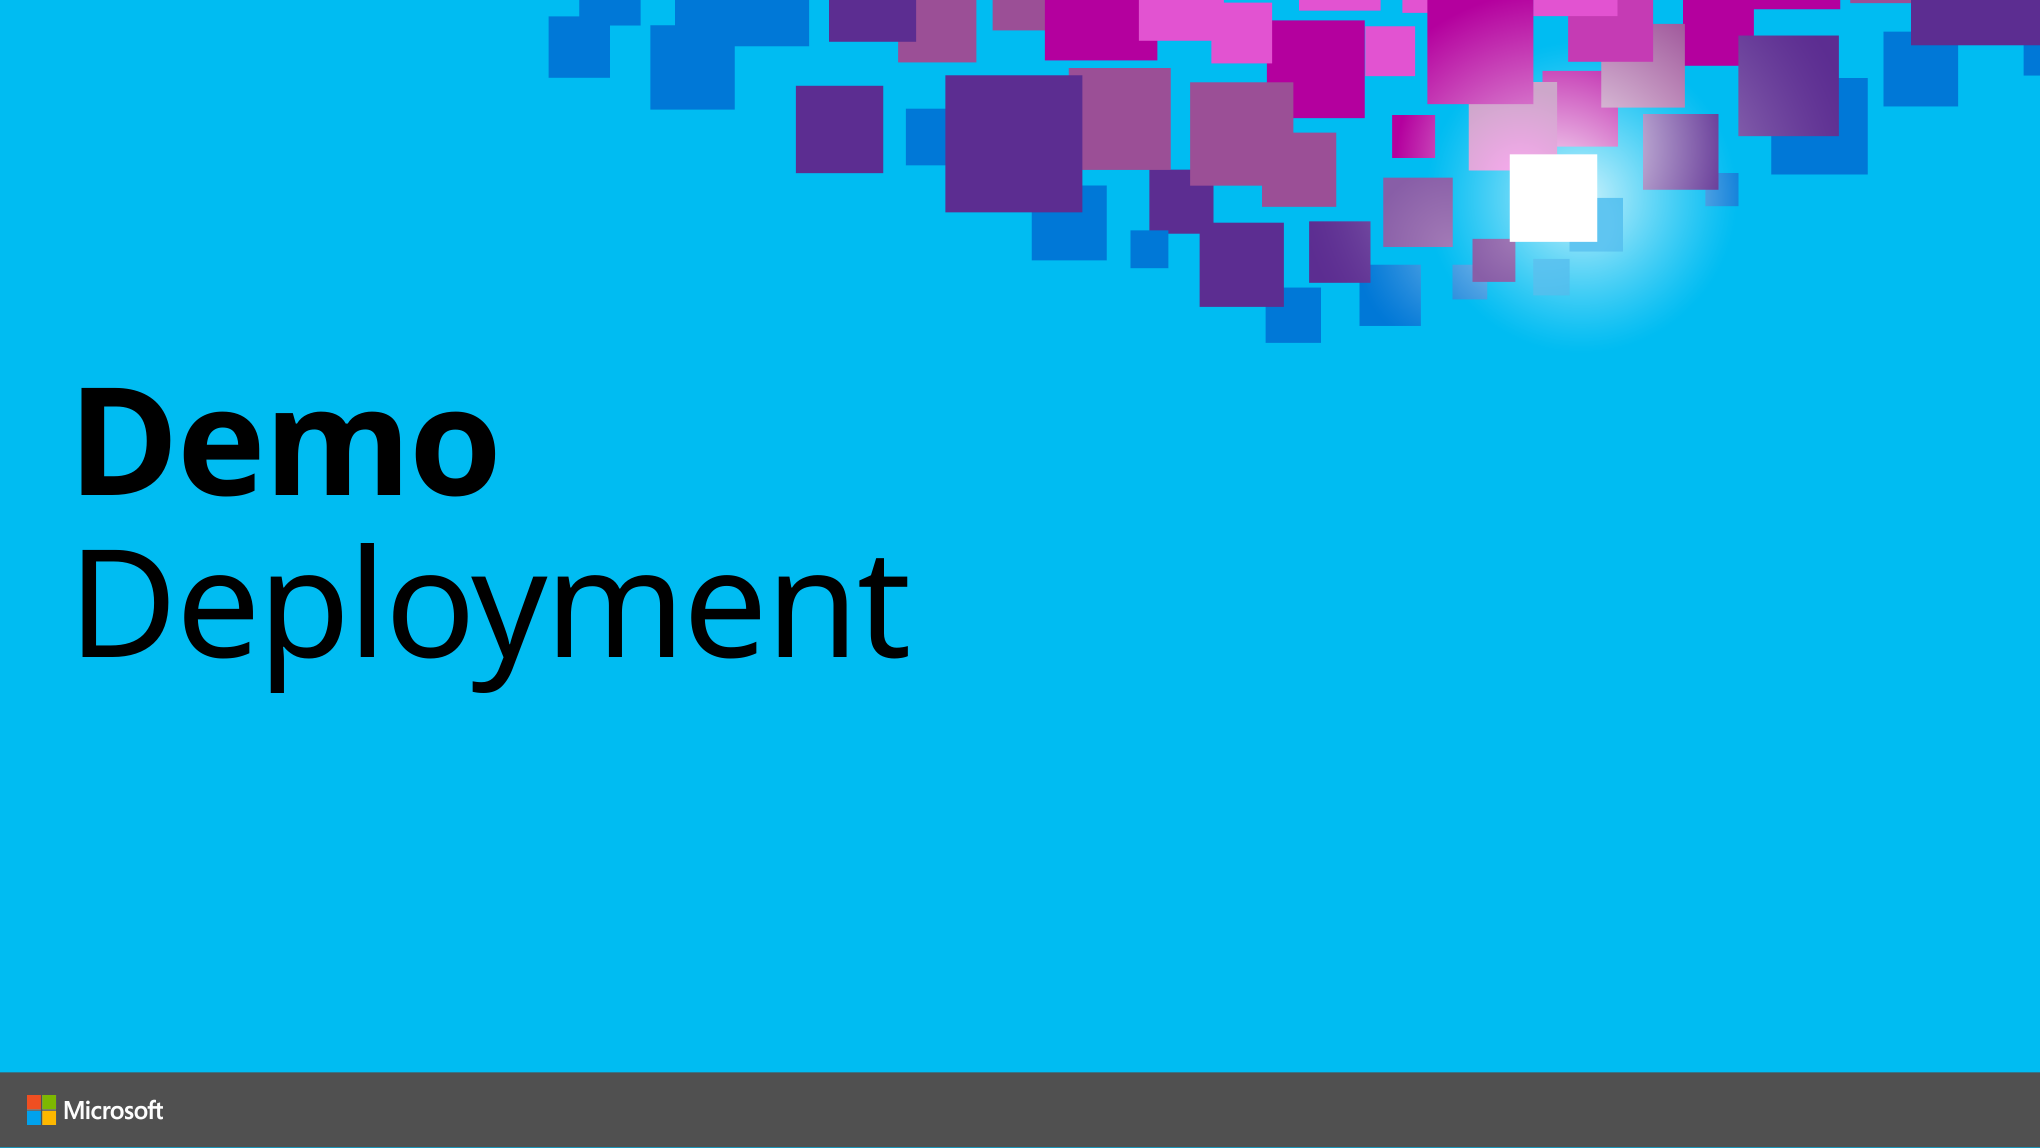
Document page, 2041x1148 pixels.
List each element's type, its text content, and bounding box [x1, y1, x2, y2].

picture [1393, 116, 1435, 157]
picture [27, 1095, 163, 1125]
picture [797, 86, 883, 172]
picture [1851, 0, 2040, 105]
picture [550, 0, 640, 77]
picture [1384, 0, 1867, 331]
picture [1310, 222, 1420, 325]
picture [651, 0, 808, 108]
picture [1300, 0, 1380, 10]
picture [830, 0, 976, 62]
title Demo Deployment [45, 350, 1695, 708]
picture [907, 0, 1415, 342]
